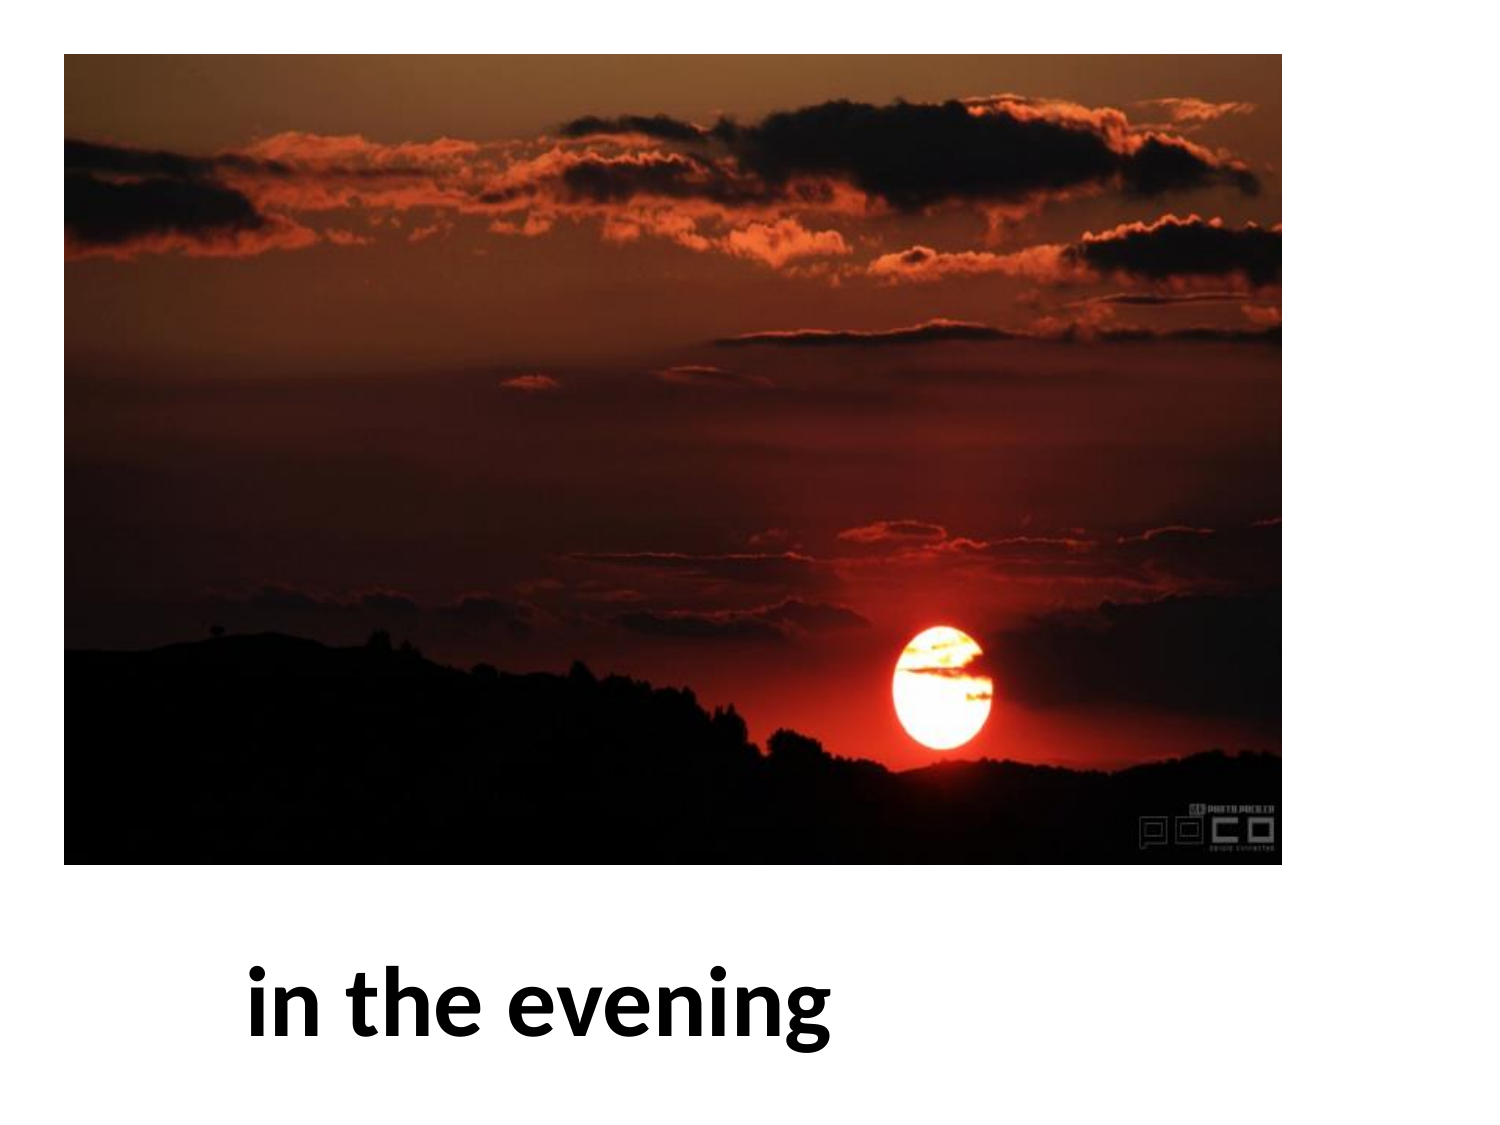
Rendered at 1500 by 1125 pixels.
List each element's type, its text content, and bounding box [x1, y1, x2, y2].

text_box in the evening [230, 928, 880, 1064]
picture [64, 54, 1282, 865]
